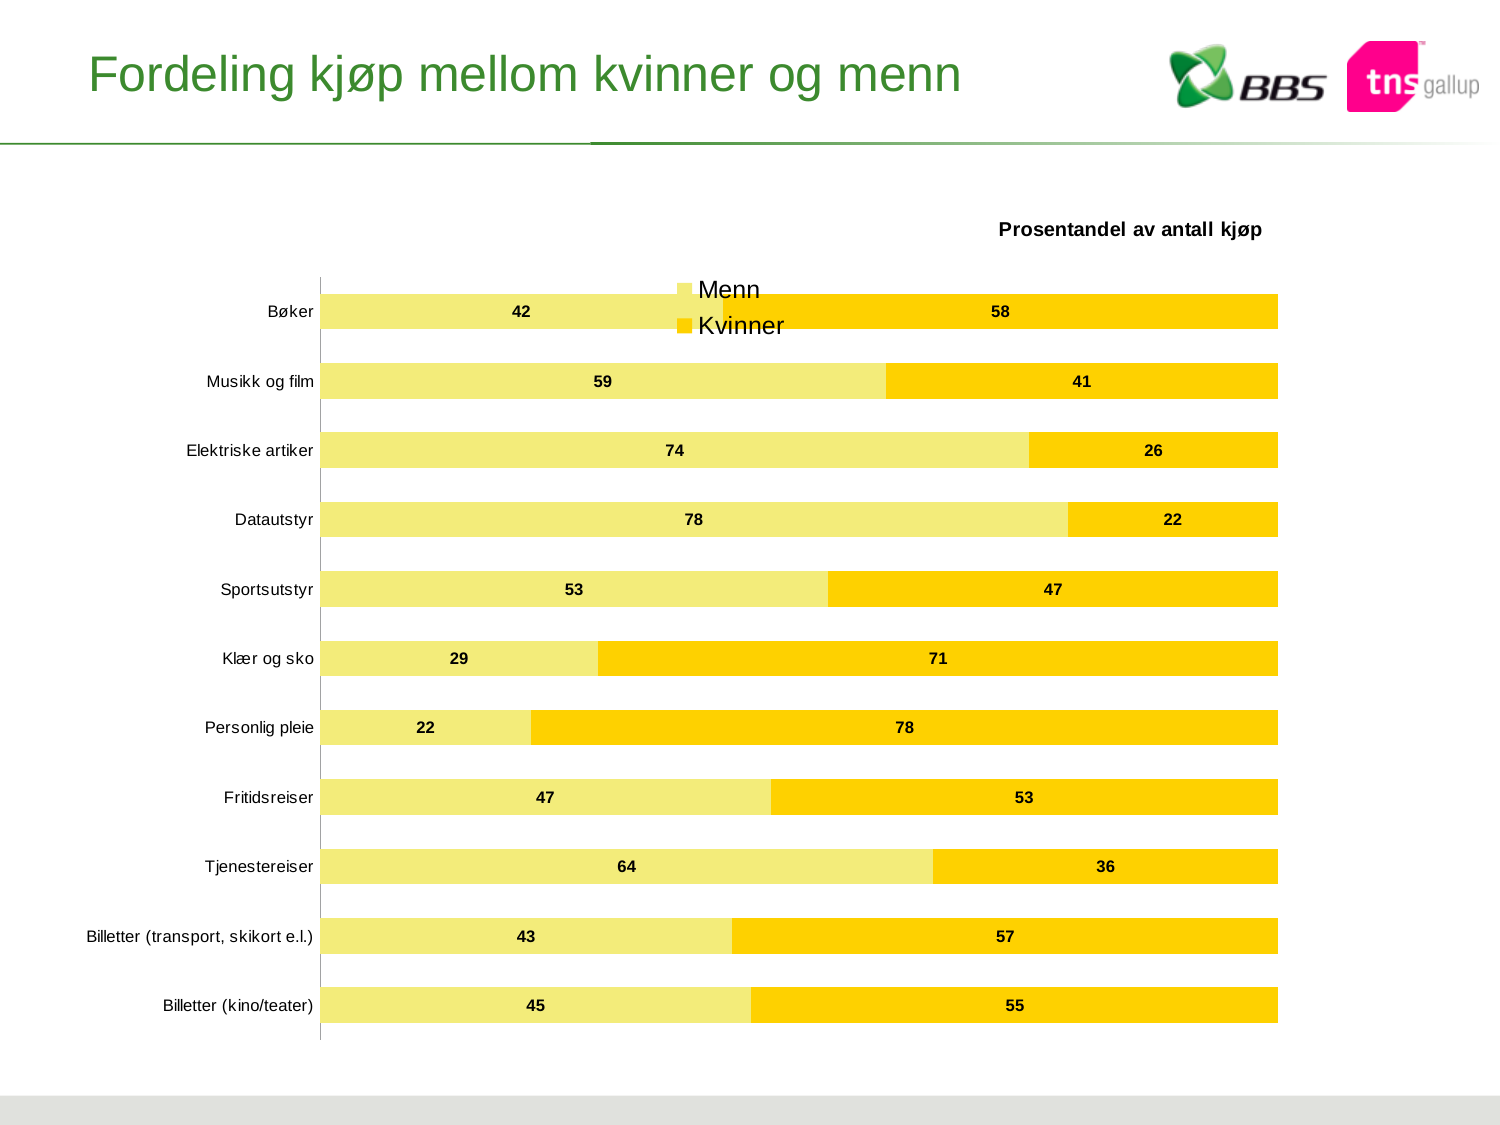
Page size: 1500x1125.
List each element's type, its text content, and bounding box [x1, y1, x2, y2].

picture [1167, 43, 1336, 114]
title Fordeling kjøp mellom kvinner og menn [28, 23, 1149, 119]
chart [58, 198, 1443, 1058]
picture [1347, 41, 1479, 112]
